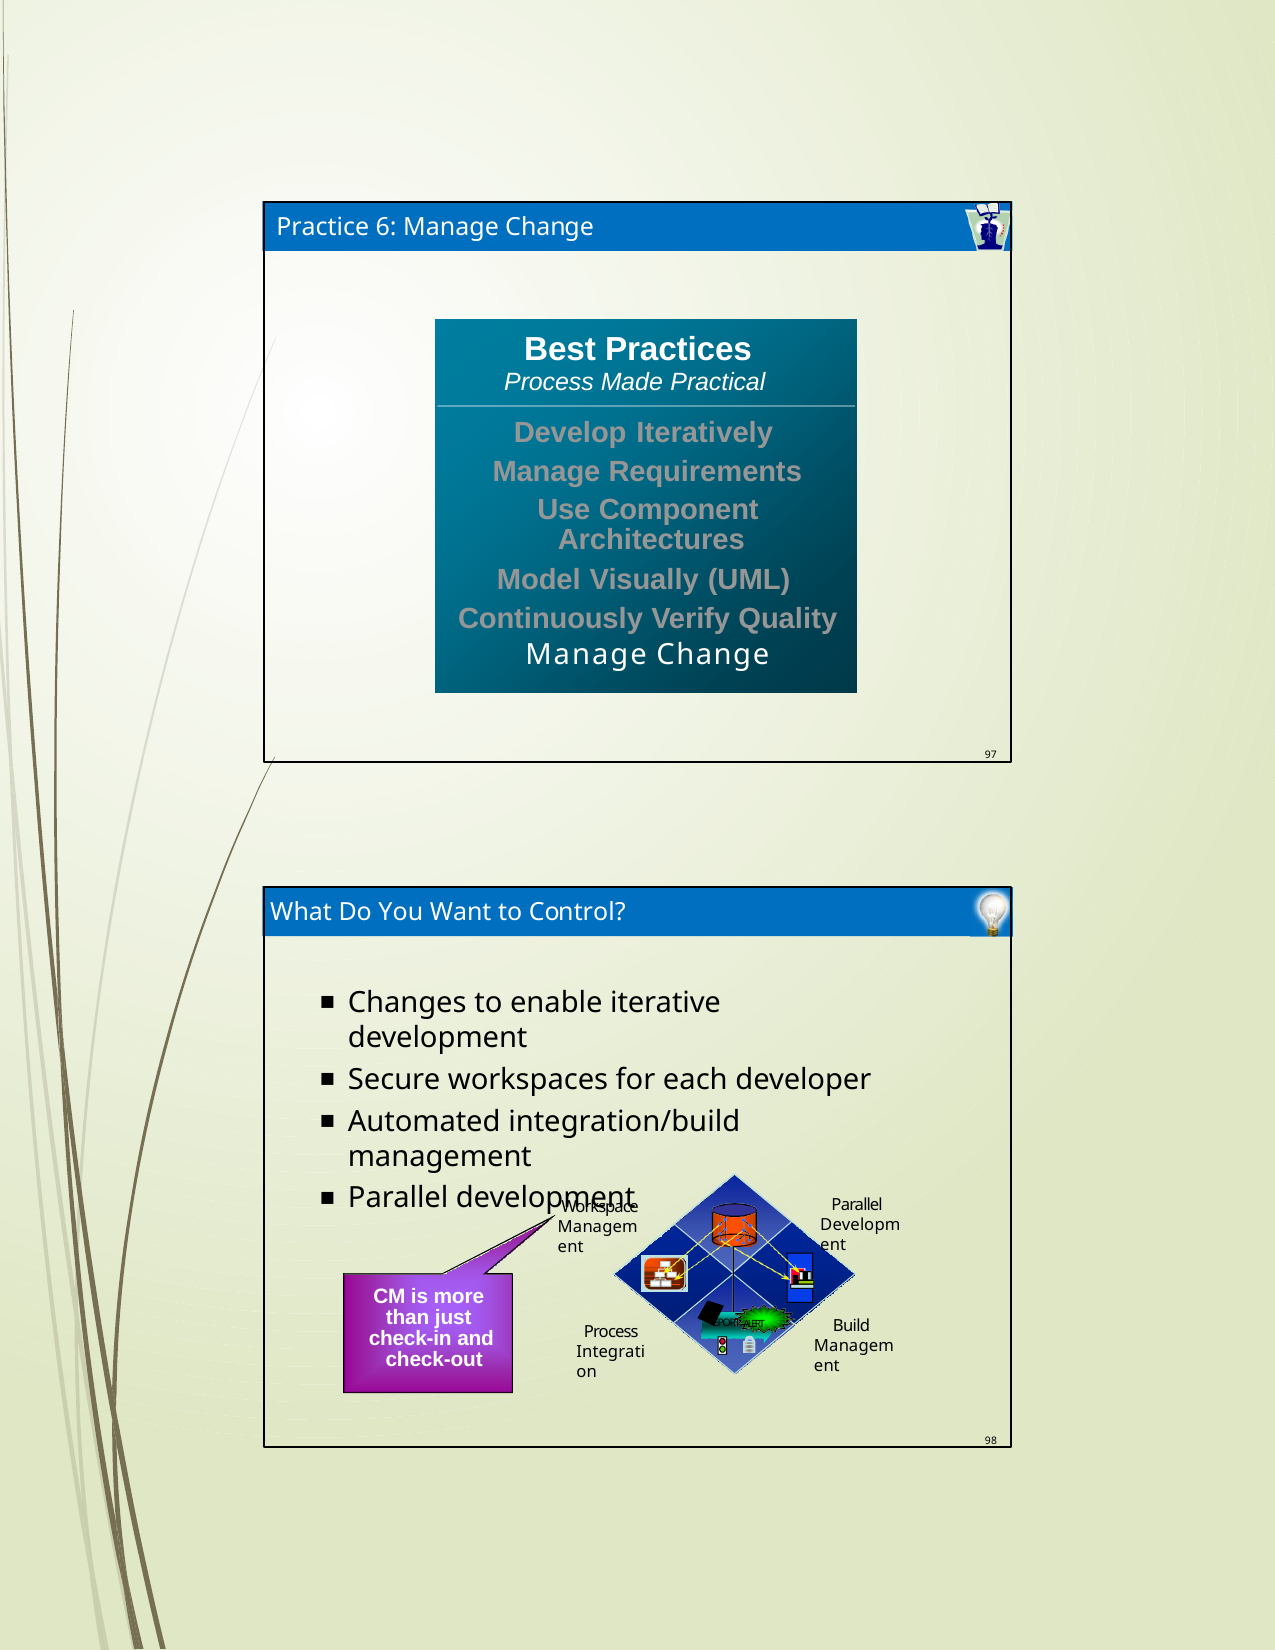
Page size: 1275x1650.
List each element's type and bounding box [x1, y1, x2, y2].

text_box [262, 885, 1013, 1449]
text_box [262, 200, 1013, 764]
